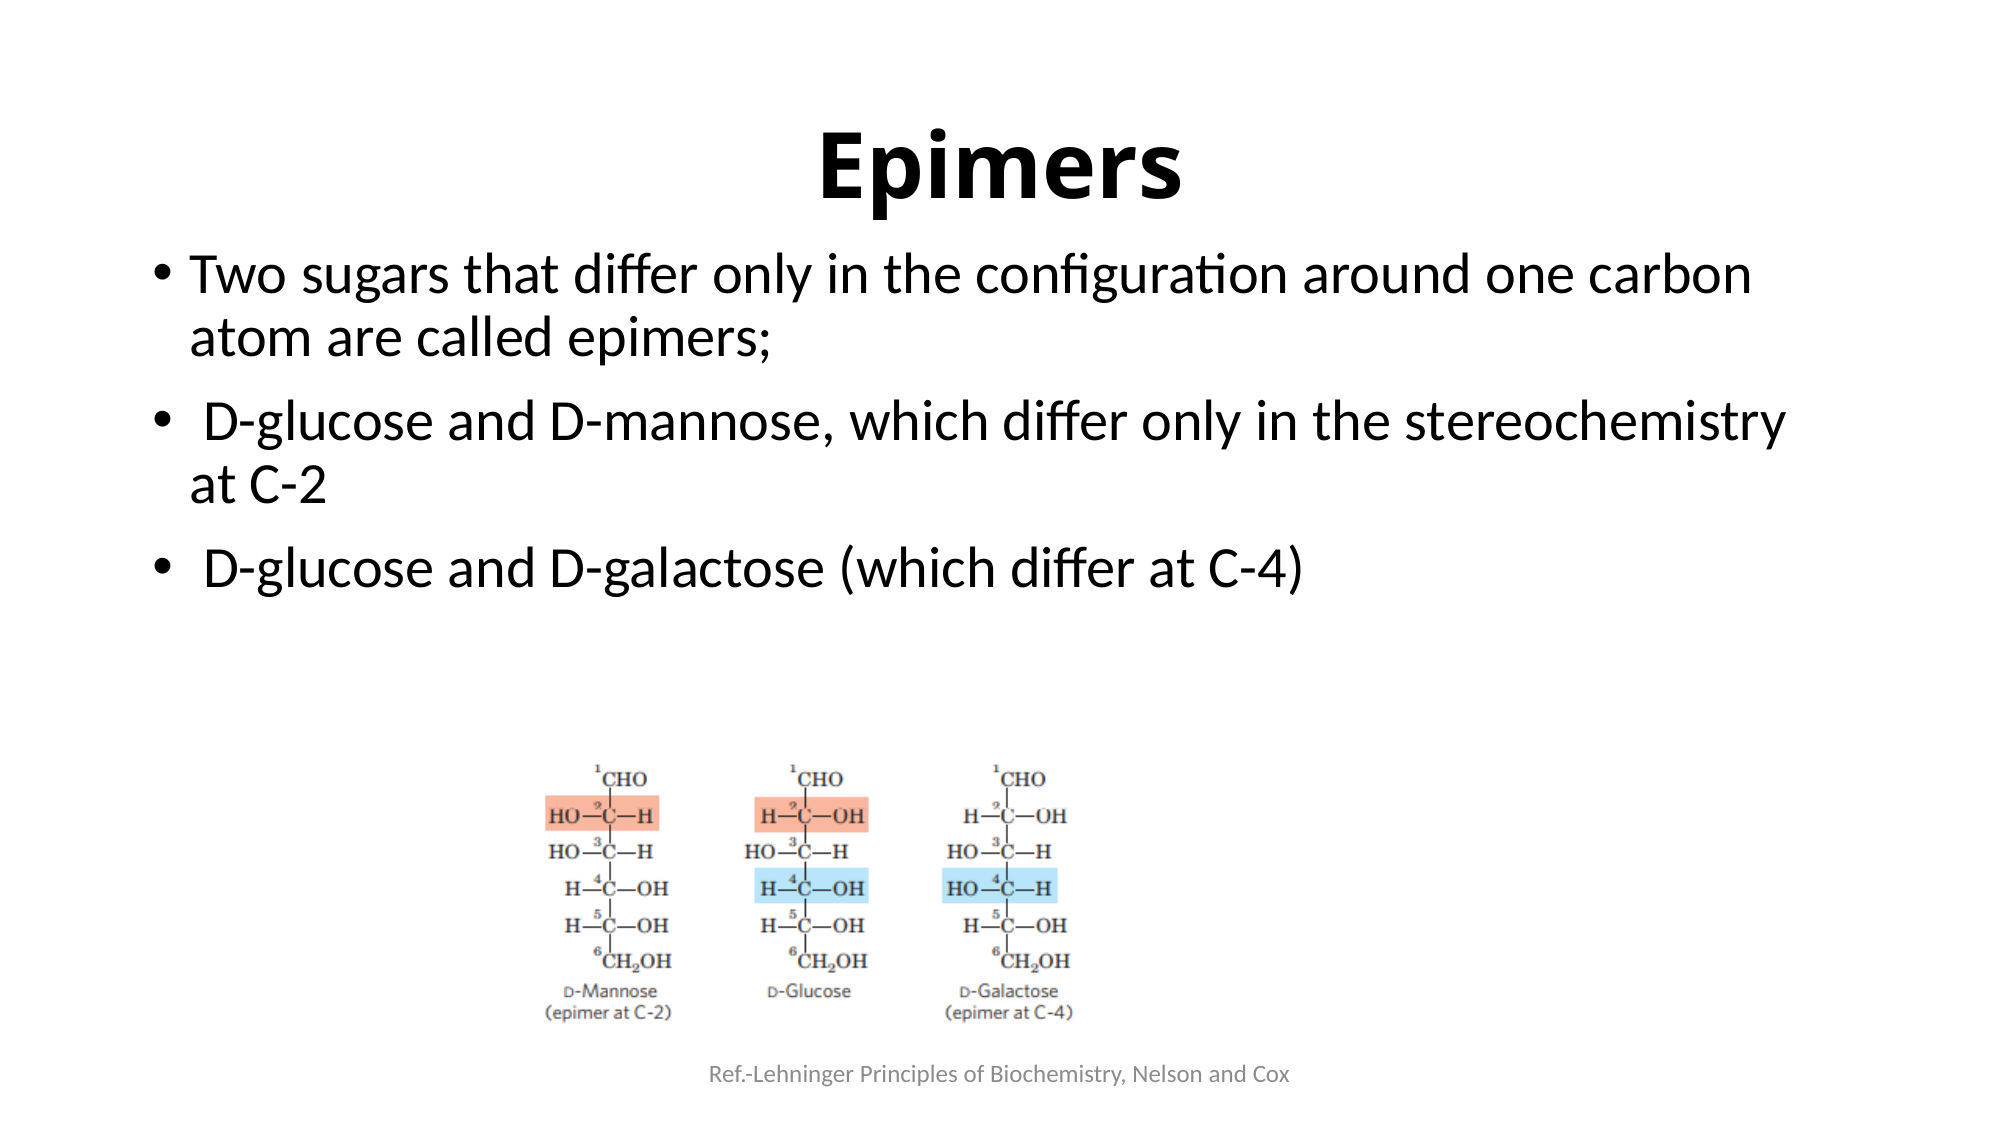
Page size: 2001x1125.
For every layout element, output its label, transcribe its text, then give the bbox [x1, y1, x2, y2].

picture [433, 694, 1158, 1036]
footer Ref.-Lehninger Principles of Biochemistry, Nelson and Cox [662, 1042, 1338, 1103]
title Epimers [137, 59, 1863, 235]
list Two sugars that differ only in the configuration around one carbon atom are called epimers; D-glucose and D-mannose, which differ only in the stereochemistry at C-2 D-glucose and D-galactose (which differ at C-4) [137, 235, 1863, 1066]
